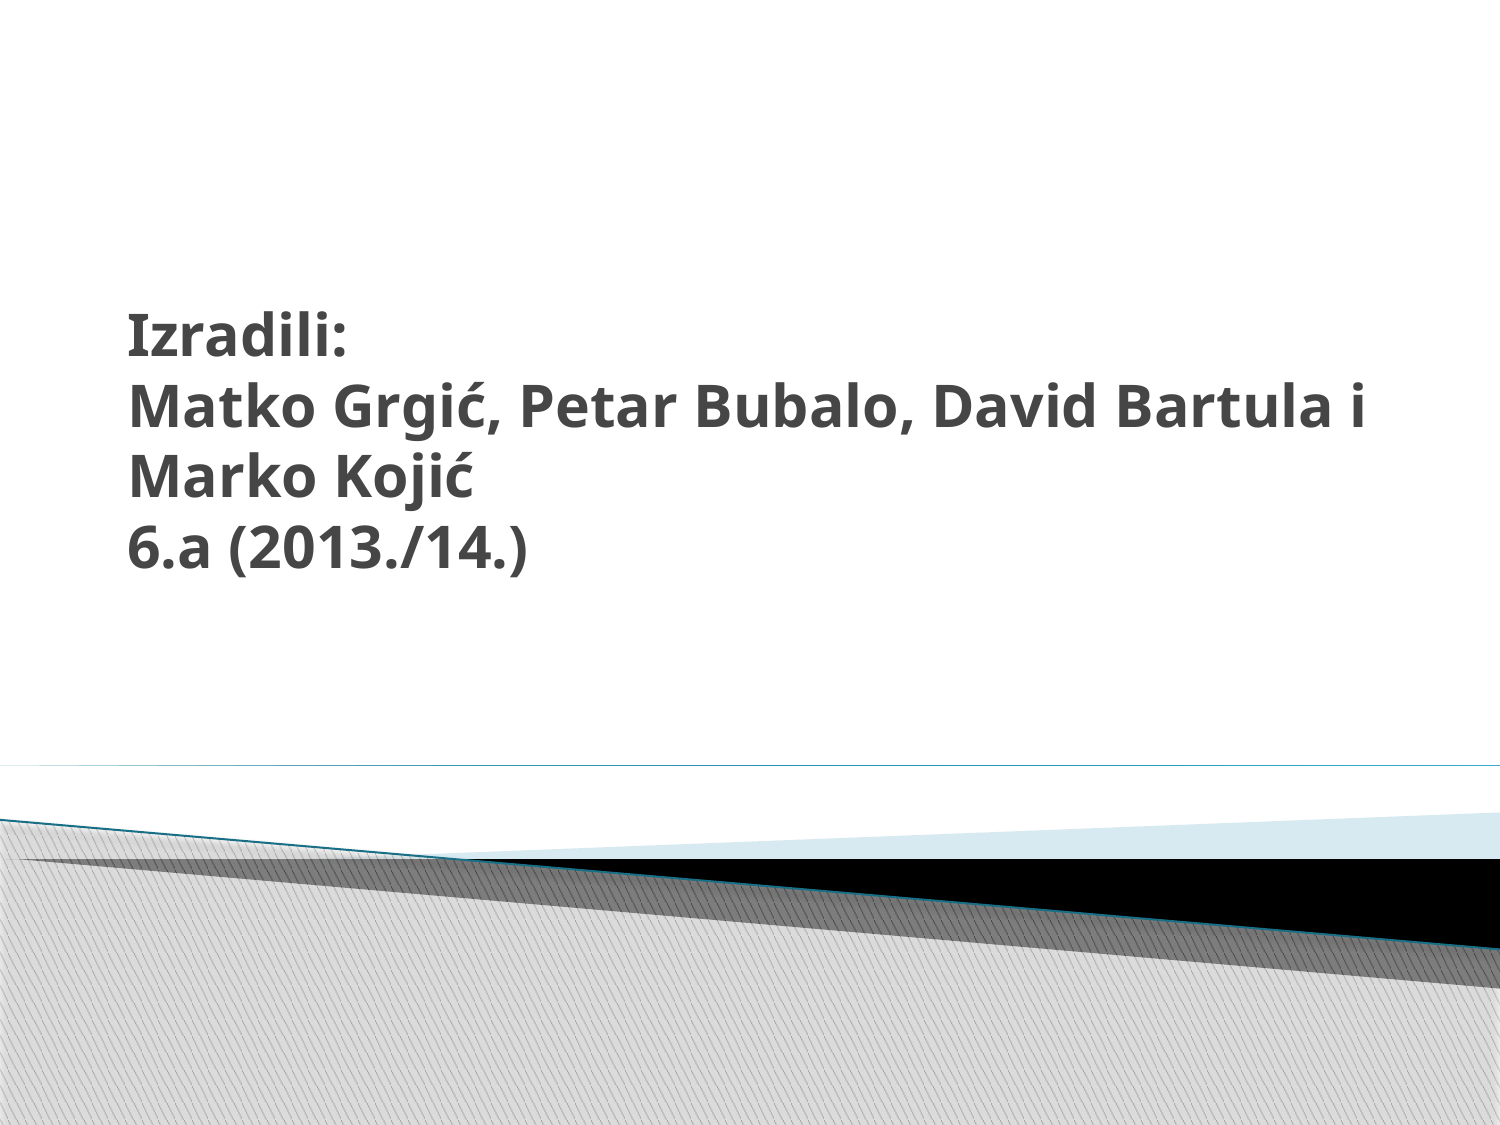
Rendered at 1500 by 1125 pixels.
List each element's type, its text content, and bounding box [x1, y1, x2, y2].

picture [5, 859, 1500, 989]
title Izradili: Matko Grgić, Petar Bubalo, David Bartula i Marko Kojić 6.a (2013./14.) [112, 287, 1388, 588]
